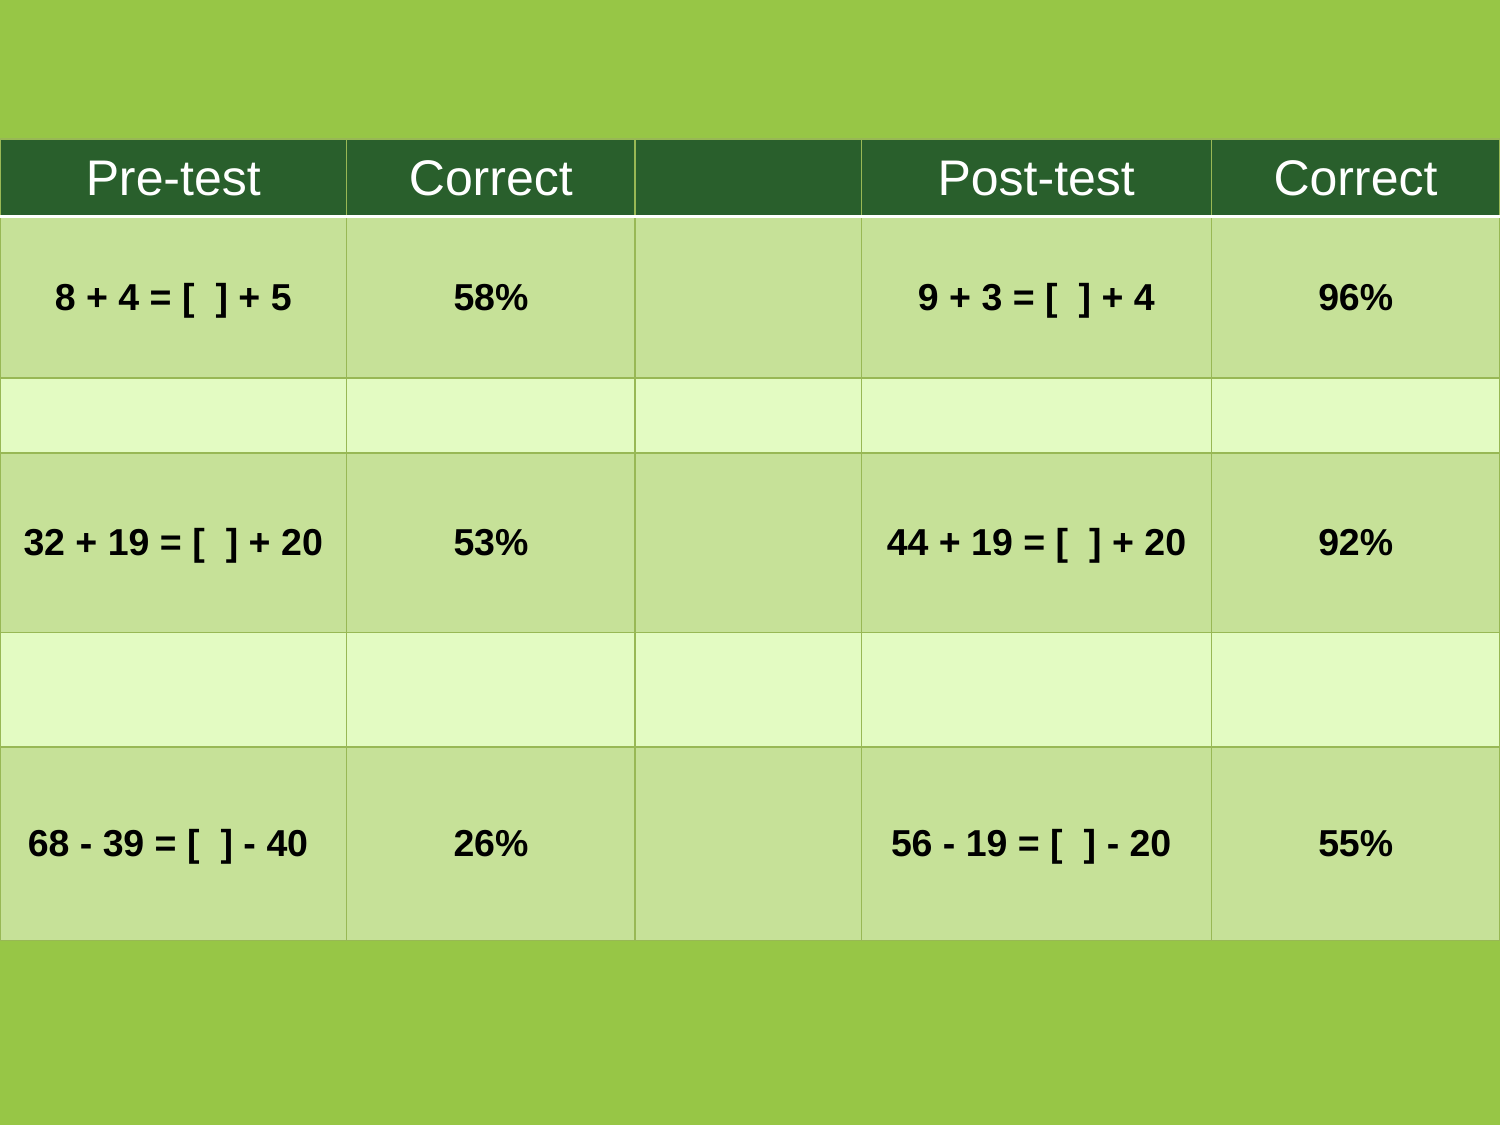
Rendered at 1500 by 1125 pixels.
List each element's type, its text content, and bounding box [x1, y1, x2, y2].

table_cell 32 + 19 = [ ] + 20 [1, 454, 346, 632]
table_cell [347, 633, 634, 746]
table_cell 56 - 19 = [ ] - 20 [862, 748, 1211, 940]
table_cell 55% [1212, 748, 1499, 940]
table_cell [1212, 633, 1499, 746]
table_cell [636, 454, 861, 632]
table_cell 26% [347, 748, 634, 940]
table_header Correct [347, 140, 634, 215]
table_cell [1, 379, 346, 452]
table_cell [1212, 379, 1499, 452]
text_box [0, 941, 1500, 1125]
table_cell 53% [347, 454, 634, 632]
text_box [0, 0, 1500, 138]
table_cell [636, 218, 861, 377]
table_cell 92% [1212, 454, 1499, 632]
table_cell 58% [347, 218, 634, 377]
table_cell [347, 379, 634, 452]
table_header Correct [1212, 140, 1499, 215]
table_header [636, 140, 861, 215]
table_cell [636, 633, 861, 746]
table_cell [636, 379, 861, 452]
table_cell 68 - 39 = [ ] - 40 [1, 748, 346, 940]
table_header Post-test [862, 140, 1211, 215]
table_cell 9 + 3 = [ ] + 4 [862, 218, 1211, 377]
table_cell 8 + 4 = [ ] + 5 [1, 218, 346, 377]
table_cell [636, 748, 861, 940]
table_cell [862, 633, 1211, 746]
table_cell 44 + 19 = [ ] + 20 [862, 454, 1211, 632]
table_cell 96% [1212, 218, 1499, 377]
table_header Pre-test [1, 140, 346, 215]
table_cell [1, 633, 346, 746]
table_cell [862, 379, 1211, 452]
